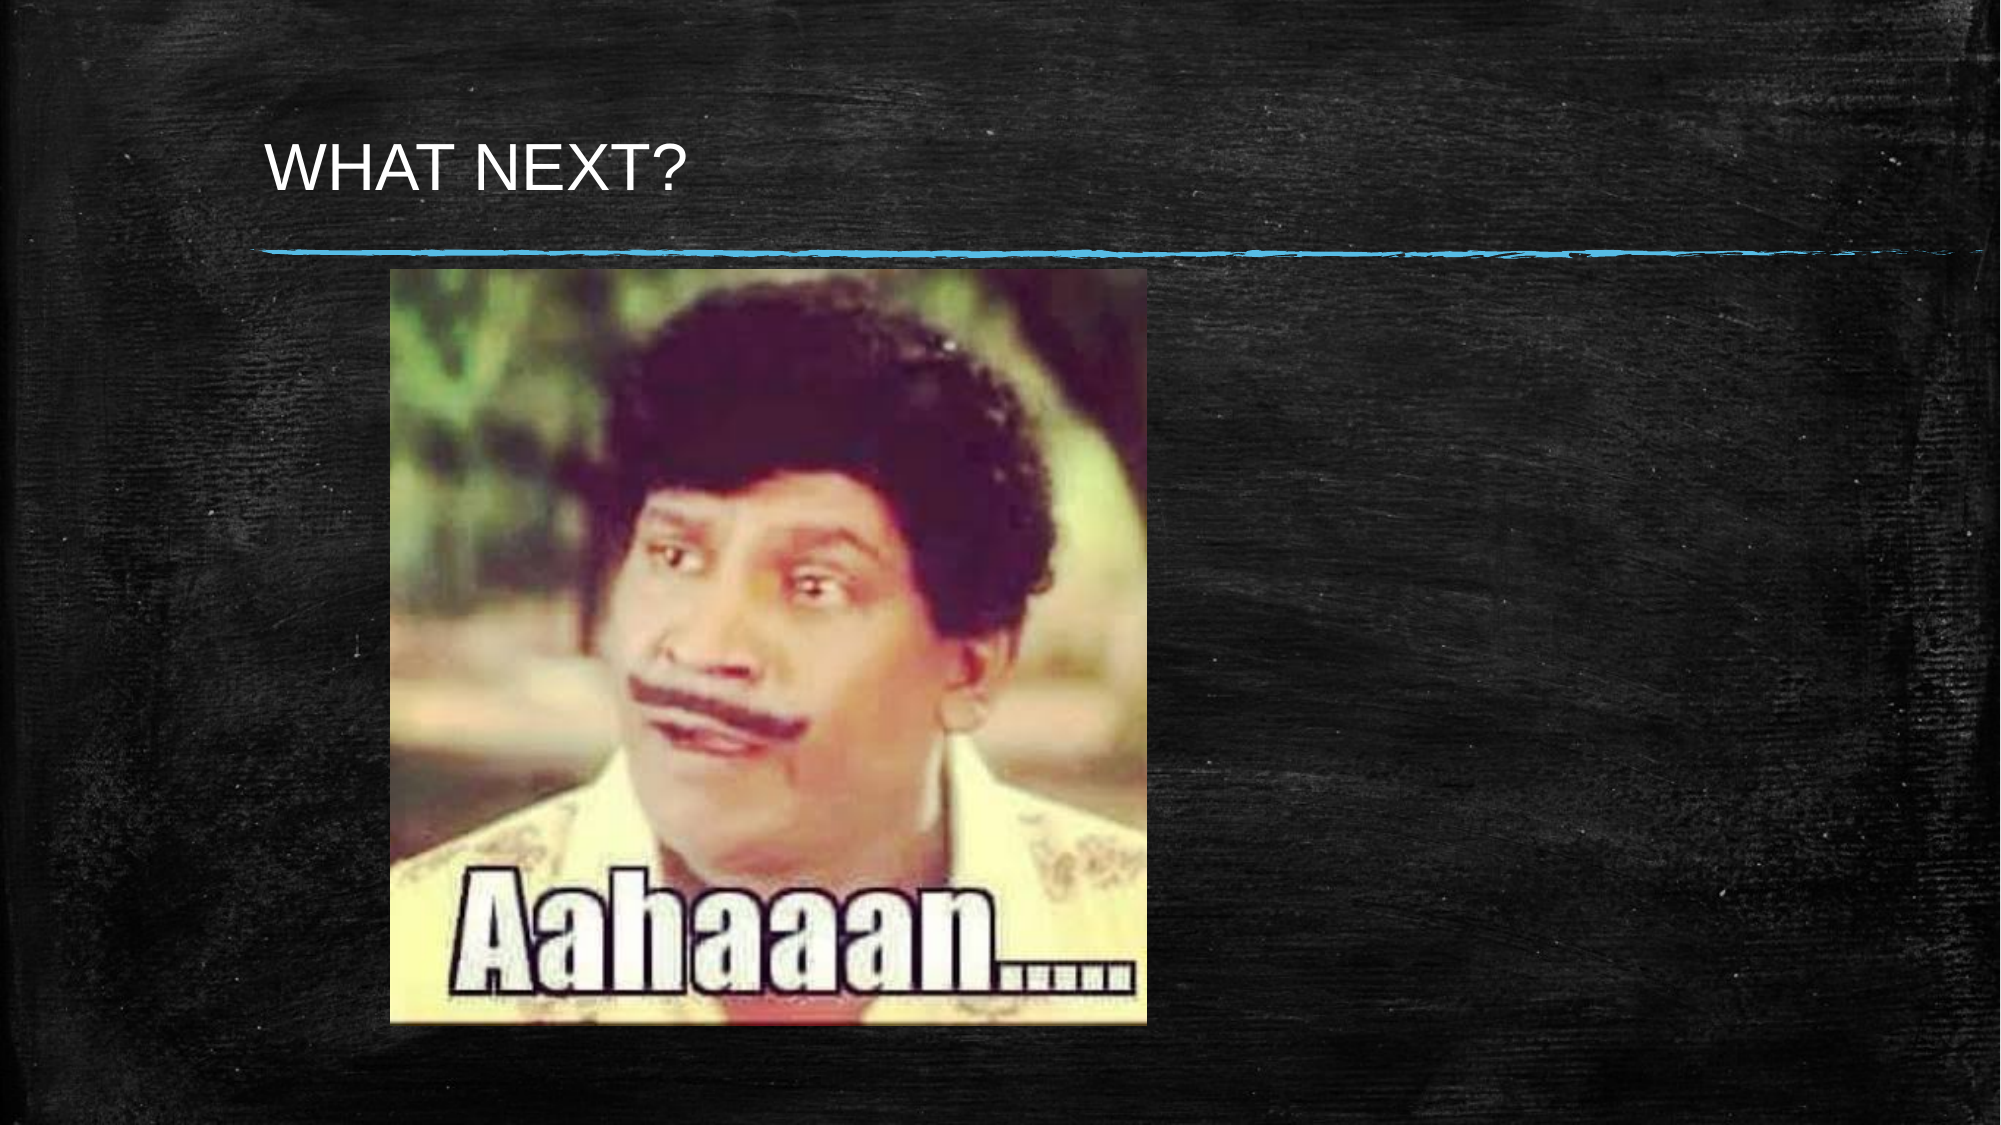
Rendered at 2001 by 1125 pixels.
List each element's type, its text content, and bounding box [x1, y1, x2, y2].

title WHAT NEXT? [249, 45, 1751, 213]
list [392, 271, 1146, 1025]
